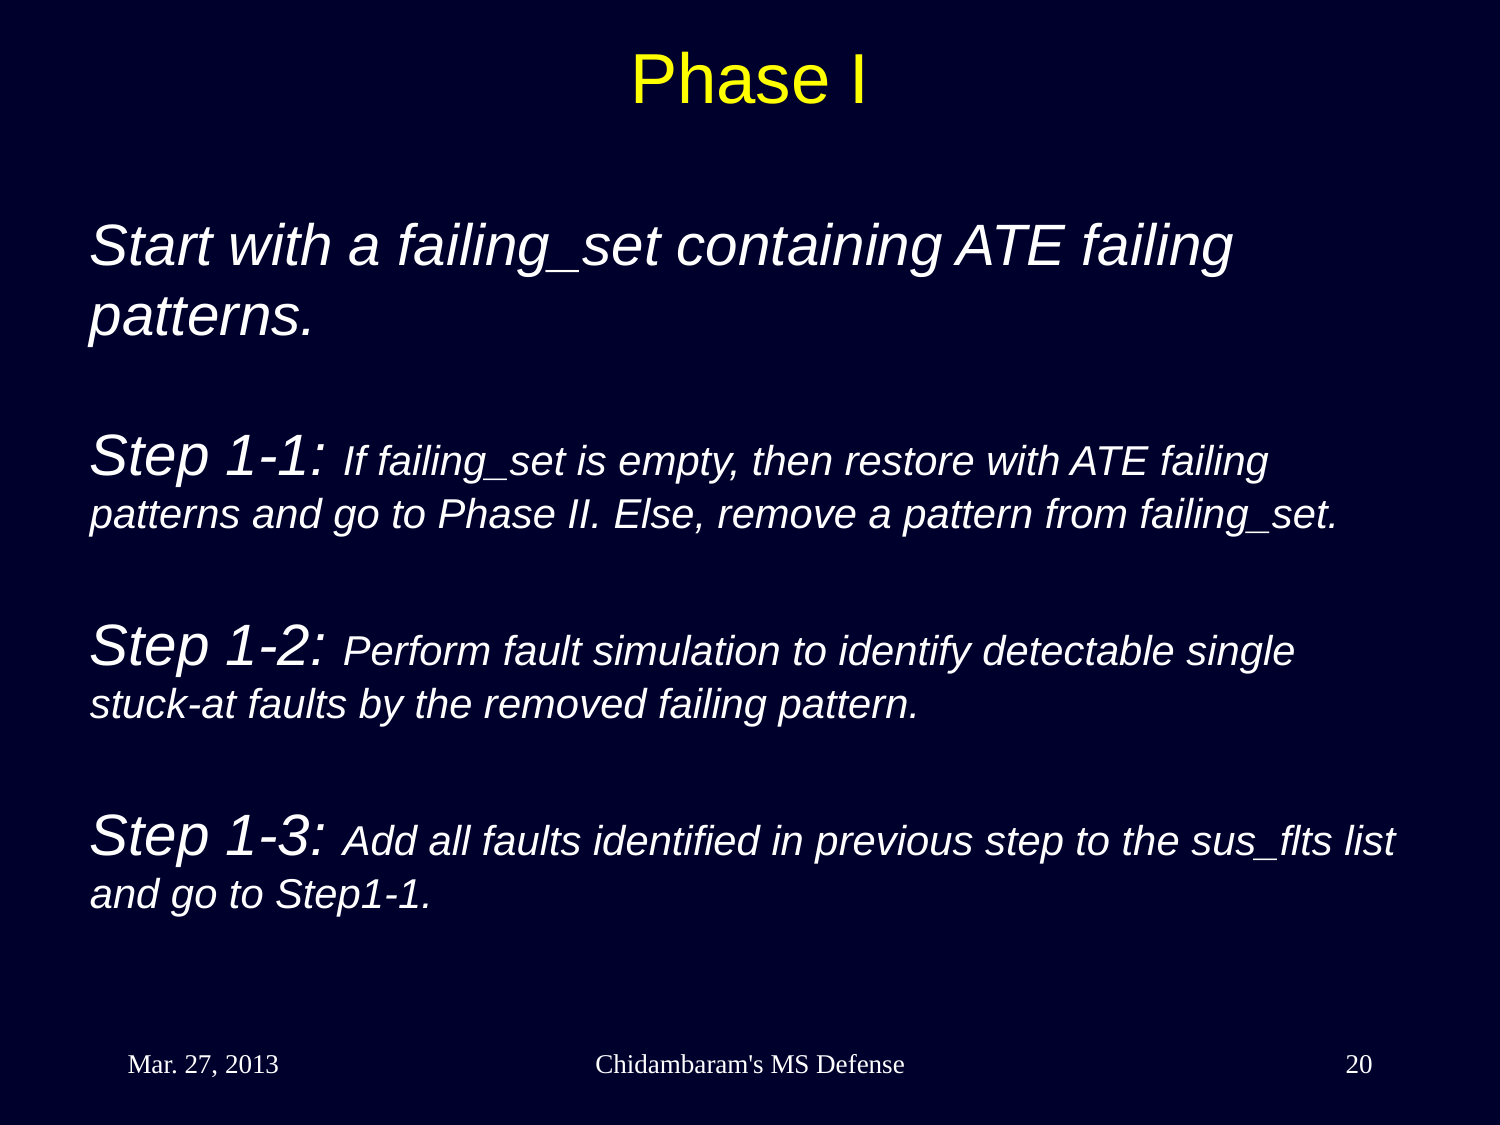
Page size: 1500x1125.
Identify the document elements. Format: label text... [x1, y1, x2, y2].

slide_number 20 [1074, 1024, 1388, 1101]
text_box Phase I [74, 24, 1425, 200]
footer Chidambaram's MS Defense [512, 1024, 988, 1101]
text_box Start with a failing_set containing ATE failing patterns. Step 1-1: If failing_set is empty, then restore with ATE failing patterns and go to Phase II. Else, remove a pattern from failing_set. Step 1-2: Perform fault simulation to identify detectable single stuck-at faults by the removed failing pattern. Step 1-3: Add all faults identified in previous step to the sus_flts list and go to Step1-1. [74, 200, 1425, 1000]
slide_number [112, 1024, 426, 1101]
